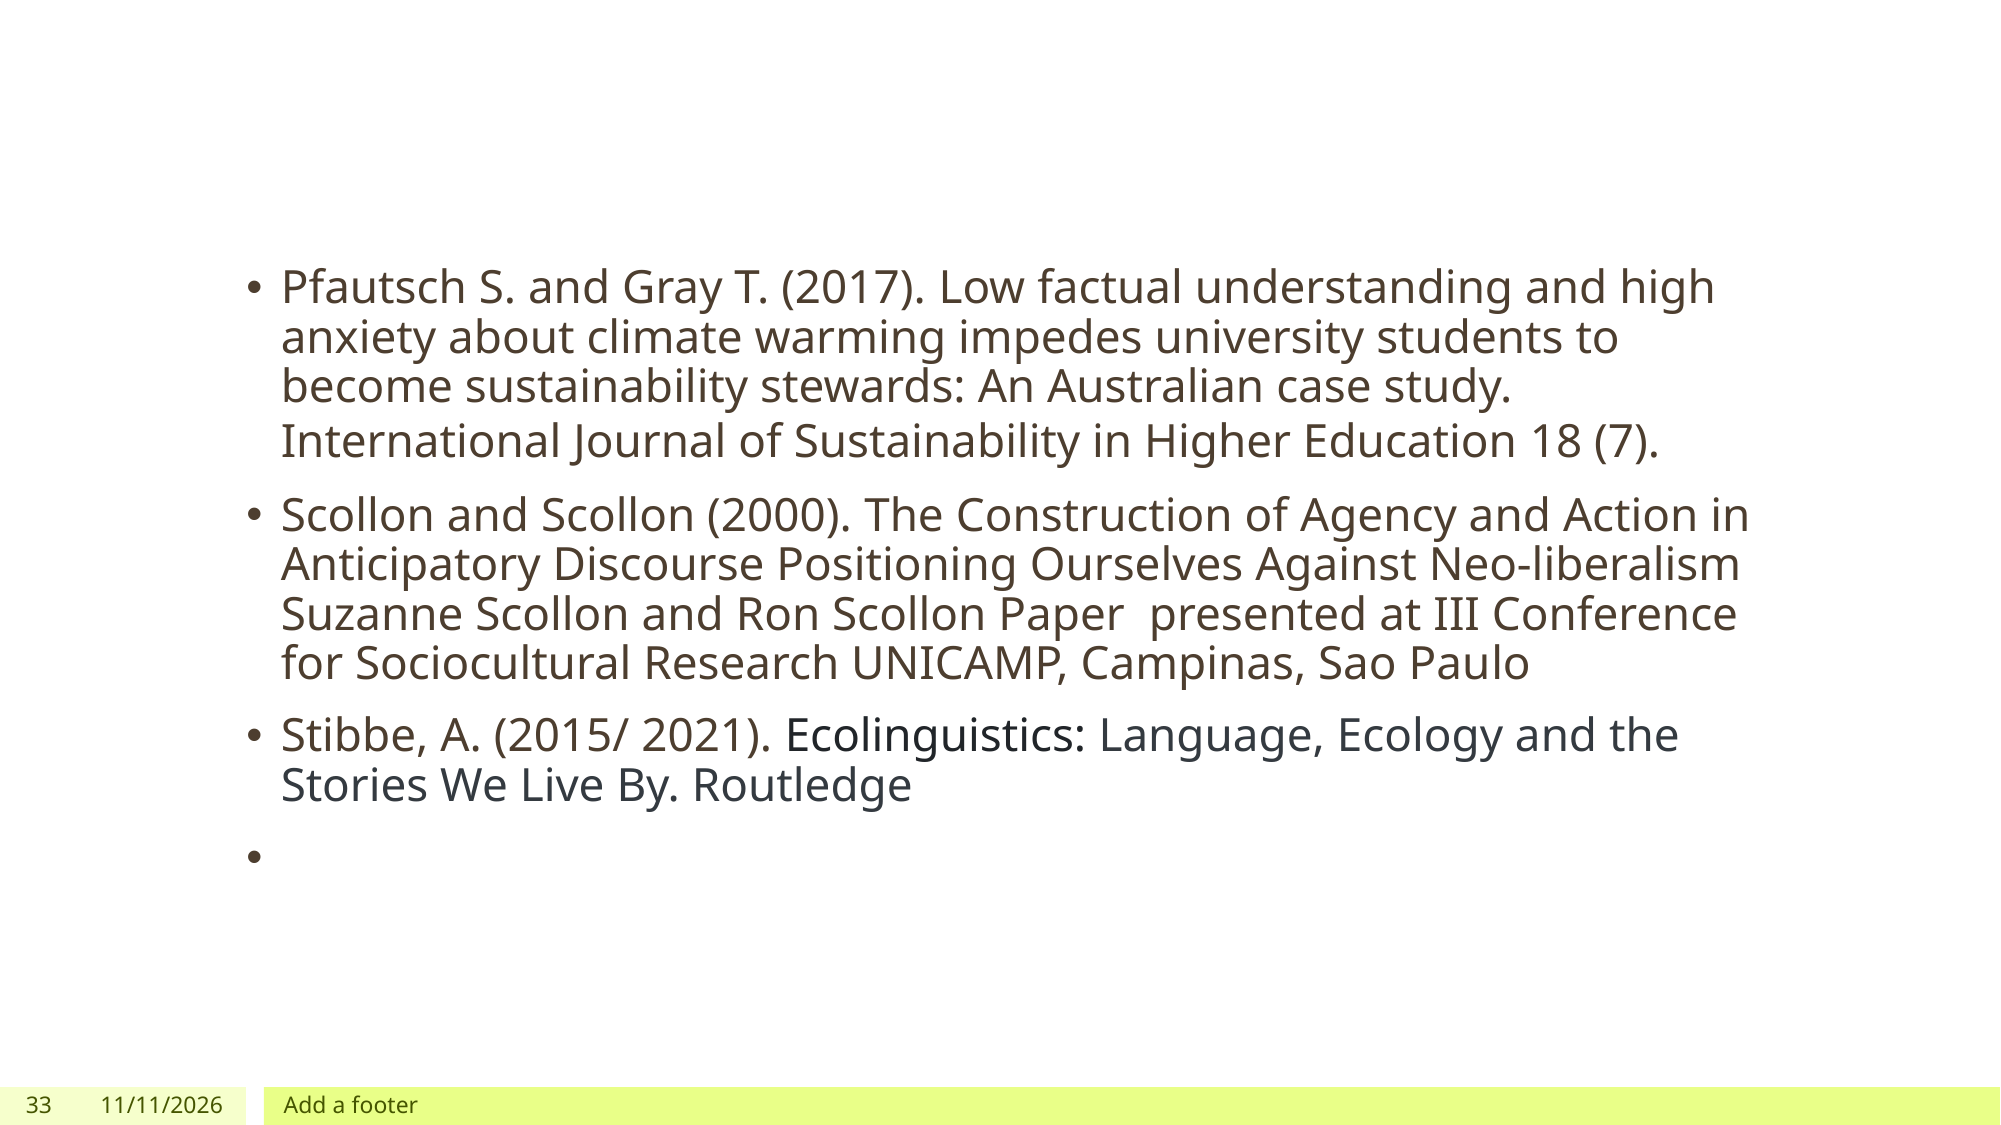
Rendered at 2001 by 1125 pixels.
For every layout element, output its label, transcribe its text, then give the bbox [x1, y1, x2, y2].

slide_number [74, 1087, 239, 1125]
footer Add a footer [268, 1087, 1769, 1125]
slide_number 33 [0, 1087, 68, 1125]
list Pfautsch S. and Gray T. (2017). Low factual understanding and high anxiety about climate warming impedes university students to become sustainability stewards: An Australian case study. International Journal of Sustainability in Higher Education 18 (7). Scollon and Scollon (2000). The Construction of Agency and Action in Anticipatory Discourse Positioning Ourselves Against Neo-liberalism Suzanne Scollon and Ron Scollon Paper presented at III Conference for Sociocultural Research UNICAMP, Campinas, Sao Paulo Stibbe, A. (2015/ 2021). Ecolinguistics: Language, Ecology and the Stories We Live By. Routledge [231, 256, 1769, 1015]
